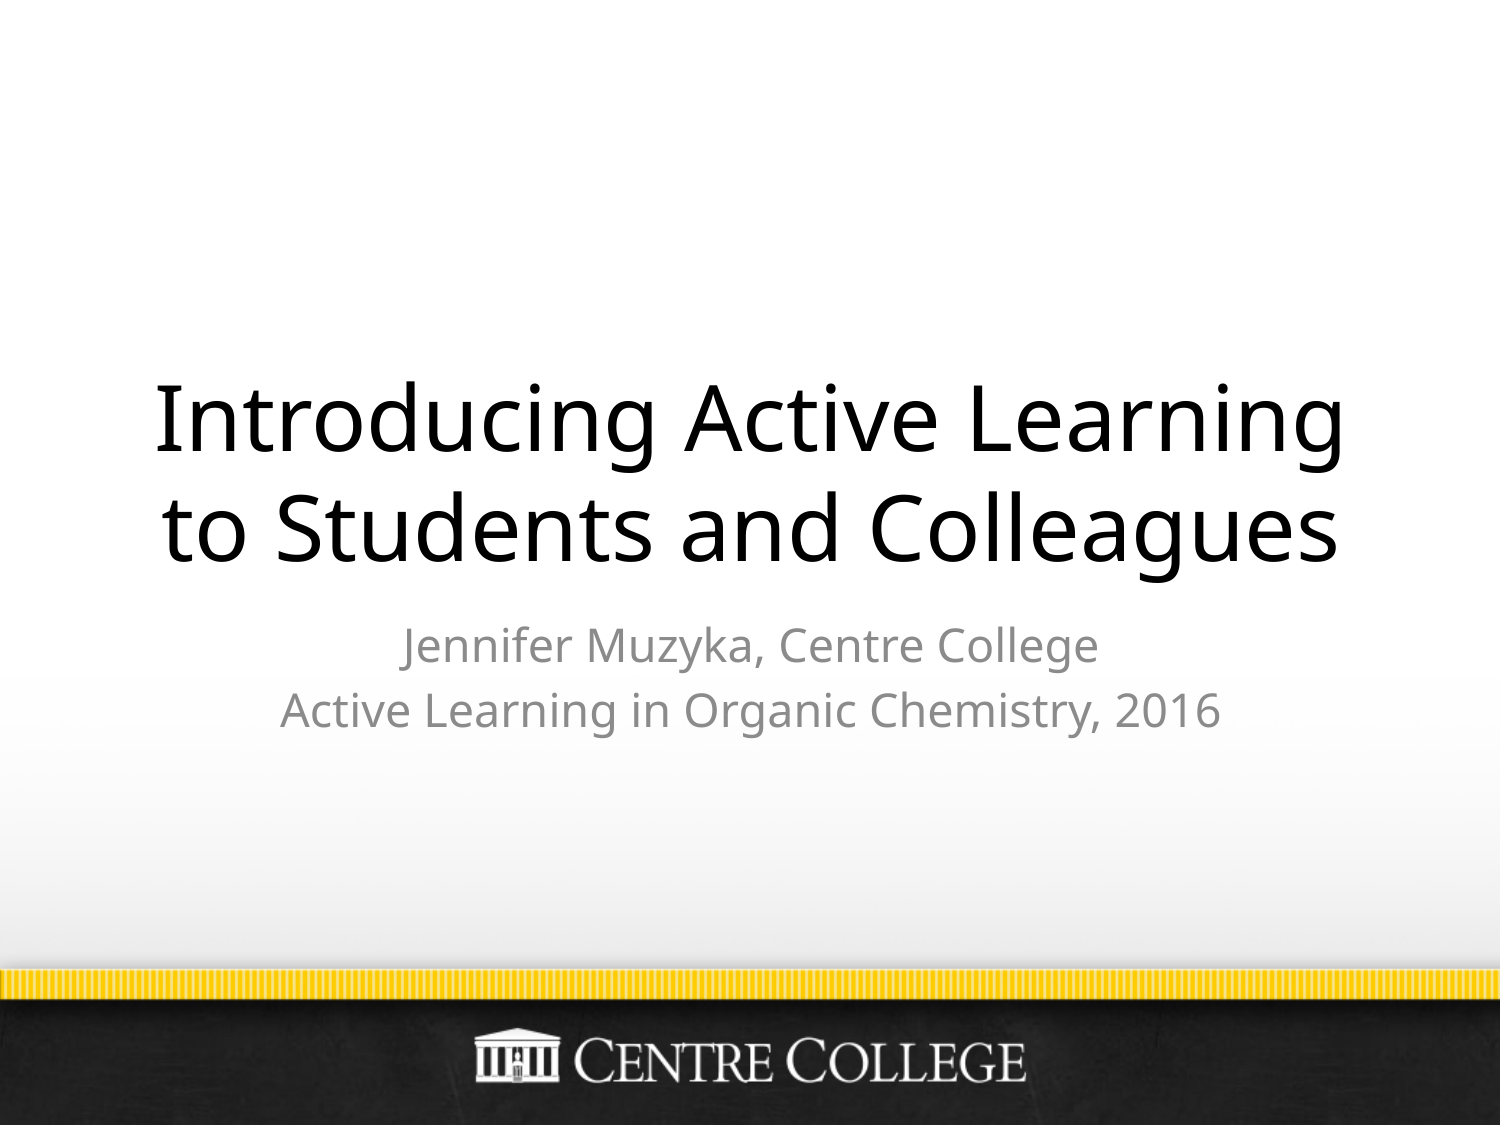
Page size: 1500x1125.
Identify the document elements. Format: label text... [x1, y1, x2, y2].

picture [0, 0, 1500, 1125]
subtitle Jennifer Muzyka, Centre College Active Learning in Organic Chemistry, 2016 [112, 608, 1391, 748]
title Introducing Active Learning to Students and Colleagues [112, 349, 1391, 591]
